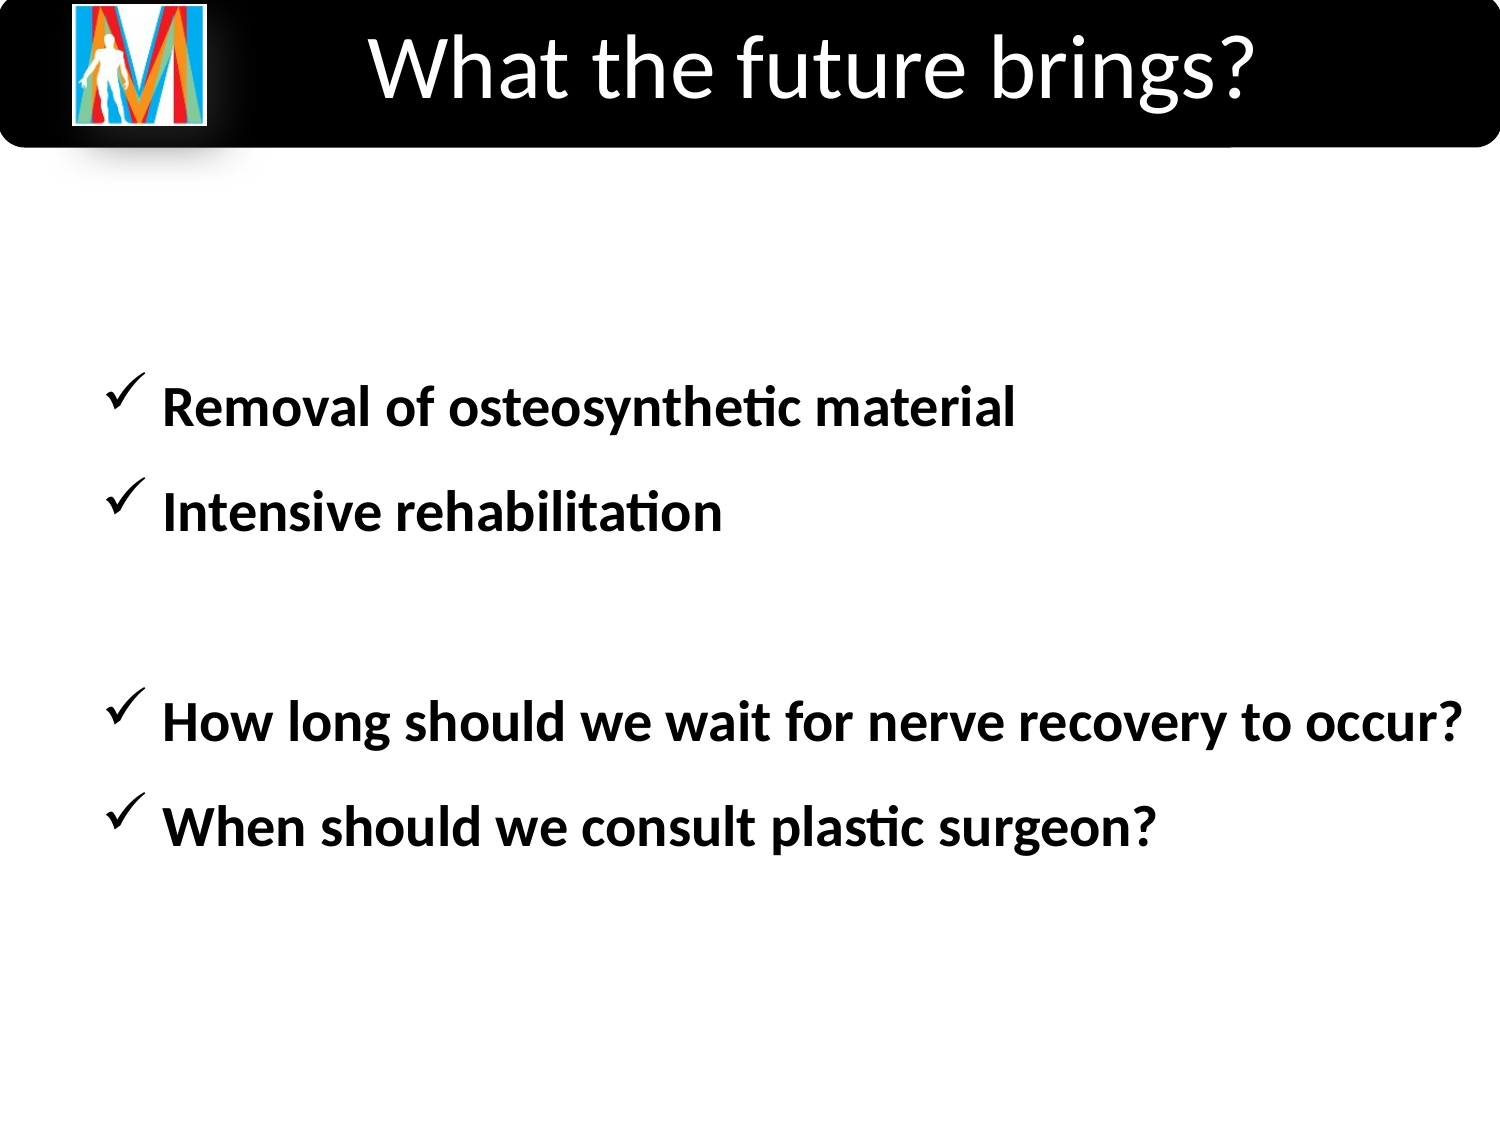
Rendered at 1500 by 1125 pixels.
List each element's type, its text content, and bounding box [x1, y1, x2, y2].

text_box [0, 0, 71, 148]
picture [72, 4, 207, 126]
text_box [234, 0, 1500, 148]
text_box What the future brings? [352, 0, 1277, 124]
text_box Removal of osteosynthetic material Intensive rehabilitation How long should we wait for nerve recovery to occur? When should we consult plastic surgeon? [86, 326, 1481, 1001]
